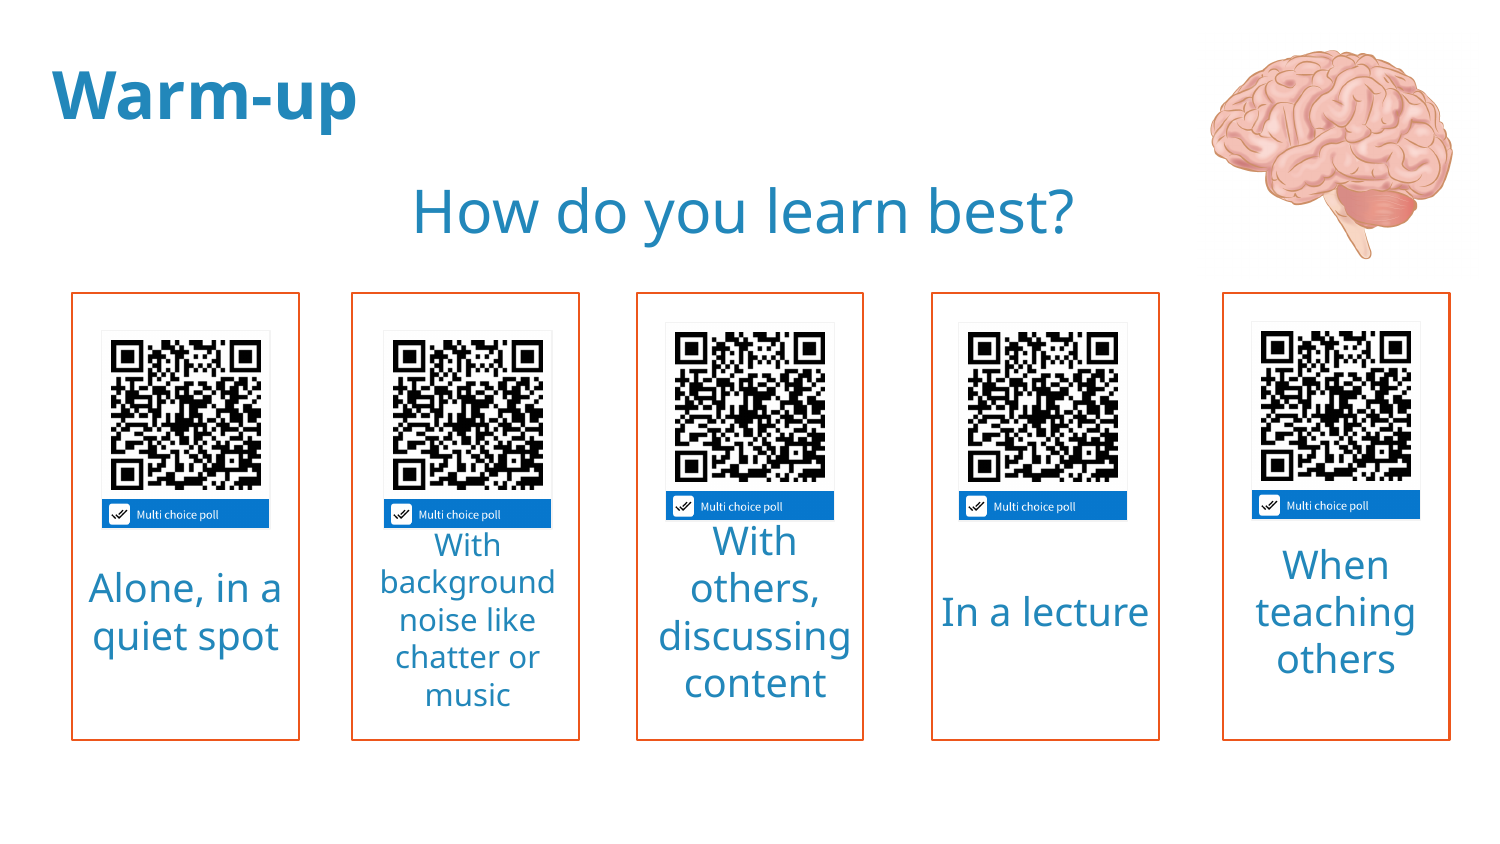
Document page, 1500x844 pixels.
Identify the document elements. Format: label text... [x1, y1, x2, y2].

picture [1197, 32, 1479, 279]
text_box [1222, 659, 1450, 741]
text_box [72, 292, 300, 563]
text_box [1222, 292, 1450, 563]
text_box In a lecture [932, 563, 1160, 659]
picture [959, 323, 1127, 521]
text_box How do you learn best? [29, 162, 1192, 258]
text_box [636, 292, 864, 741]
picture [383, 330, 552, 529]
text_box [72, 659, 300, 741]
text_box When teaching others [1222, 563, 1450, 659]
text_box [351, 292, 579, 741]
picture [666, 323, 834, 521]
title Warm-up [46, 44, 1121, 140]
picture [1252, 321, 1420, 520]
text_box With background noise like chatter or music [354, 571, 582, 667]
text_box With others, discussing content [641, 563, 869, 659]
text_box [931, 292, 1159, 741]
picture [101, 330, 270, 529]
text_box Alone, in a quiet spot [72, 563, 300, 659]
